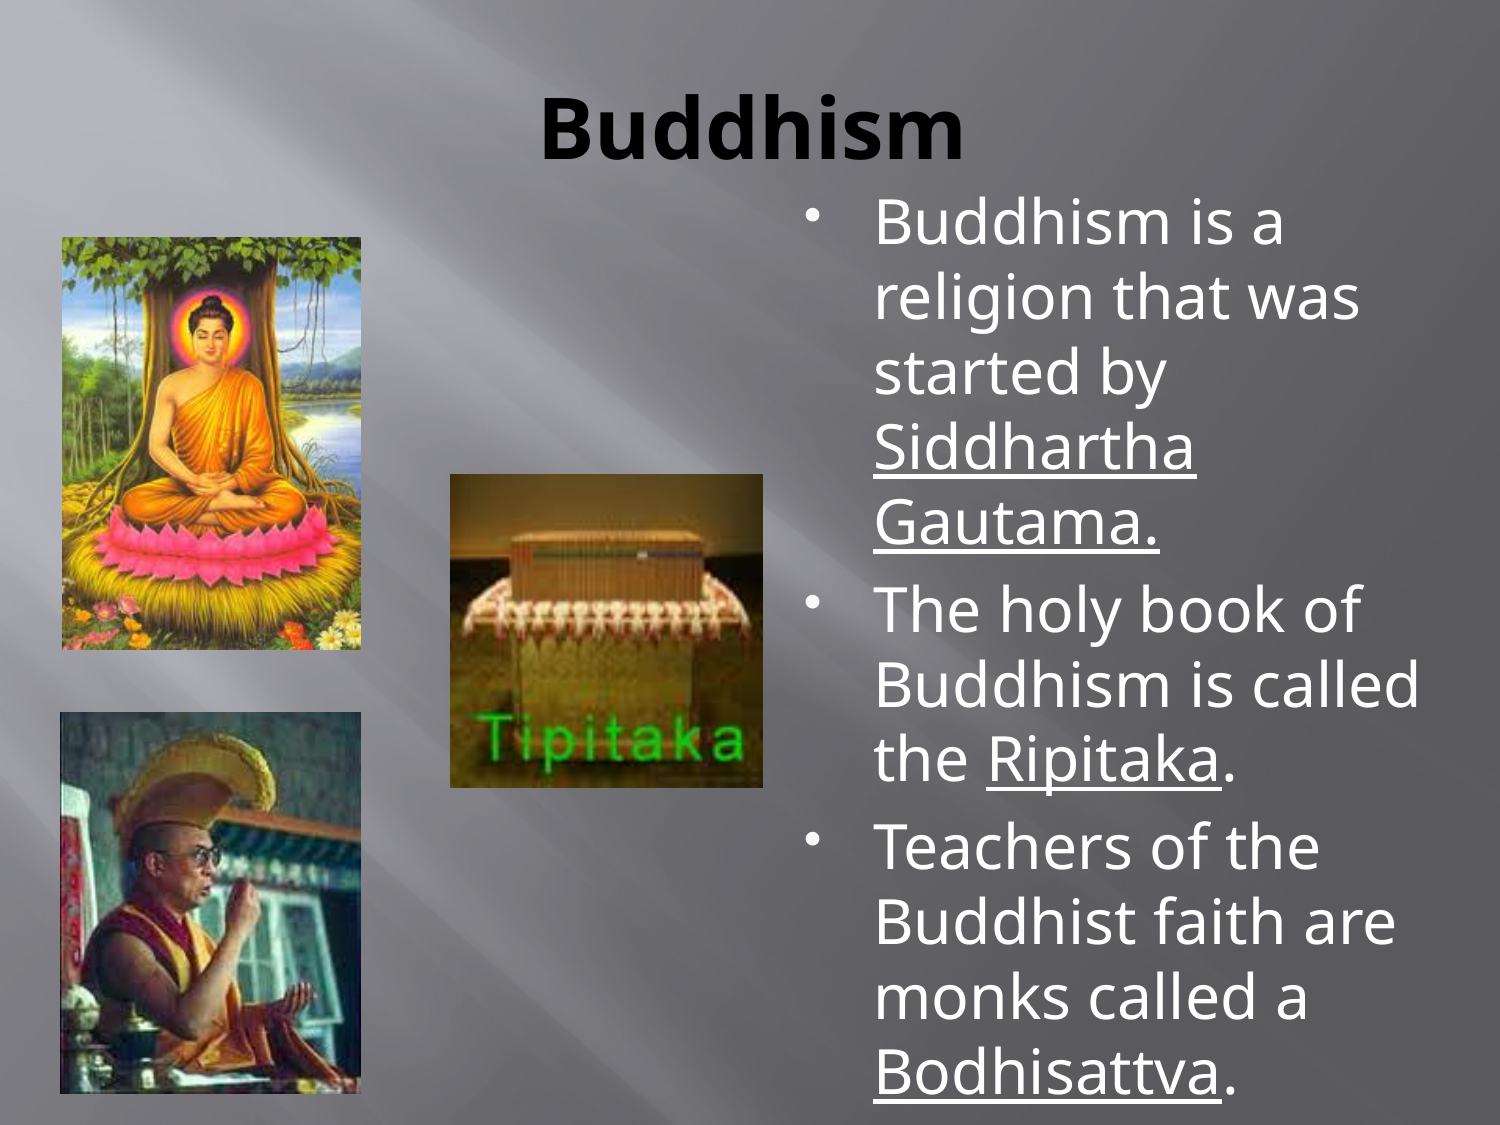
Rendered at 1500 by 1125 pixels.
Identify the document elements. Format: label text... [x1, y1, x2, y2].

picture [62, 237, 362, 651]
picture [59, 712, 362, 1095]
list Buddhism is a religion that was started by Siddhartha Gautama. The holy book of Buddhism is called the Ripitaka. Teachers of the Buddhist faith are monks called a Bodhisattva. [768, 174, 1462, 1045]
picture [449, 474, 763, 788]
title Buddhism [77, 31, 1428, 219]
